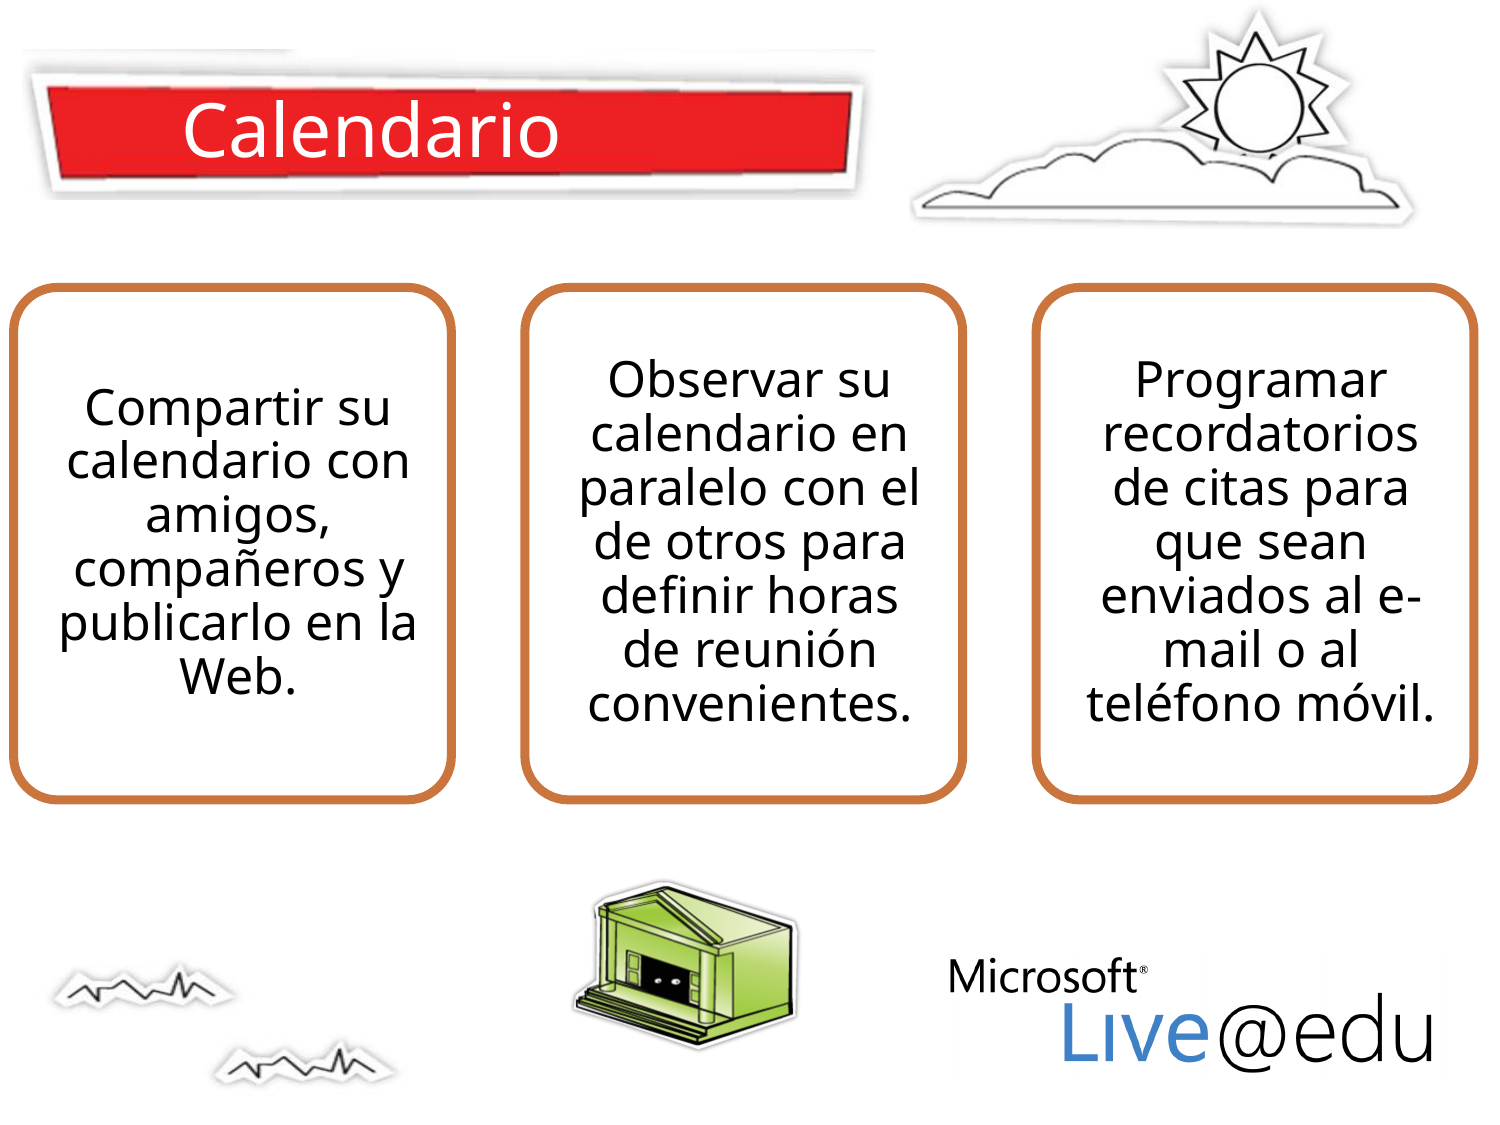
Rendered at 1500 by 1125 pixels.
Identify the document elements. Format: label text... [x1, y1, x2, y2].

picture [562, 874, 809, 1059]
picture [937, 949, 1448, 1081]
picture [37, 946, 413, 1125]
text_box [12, 287, 1476, 801]
text_box Calendario [166, 74, 875, 180]
picture [909, 0, 1425, 229]
picture [22, 49, 875, 200]
